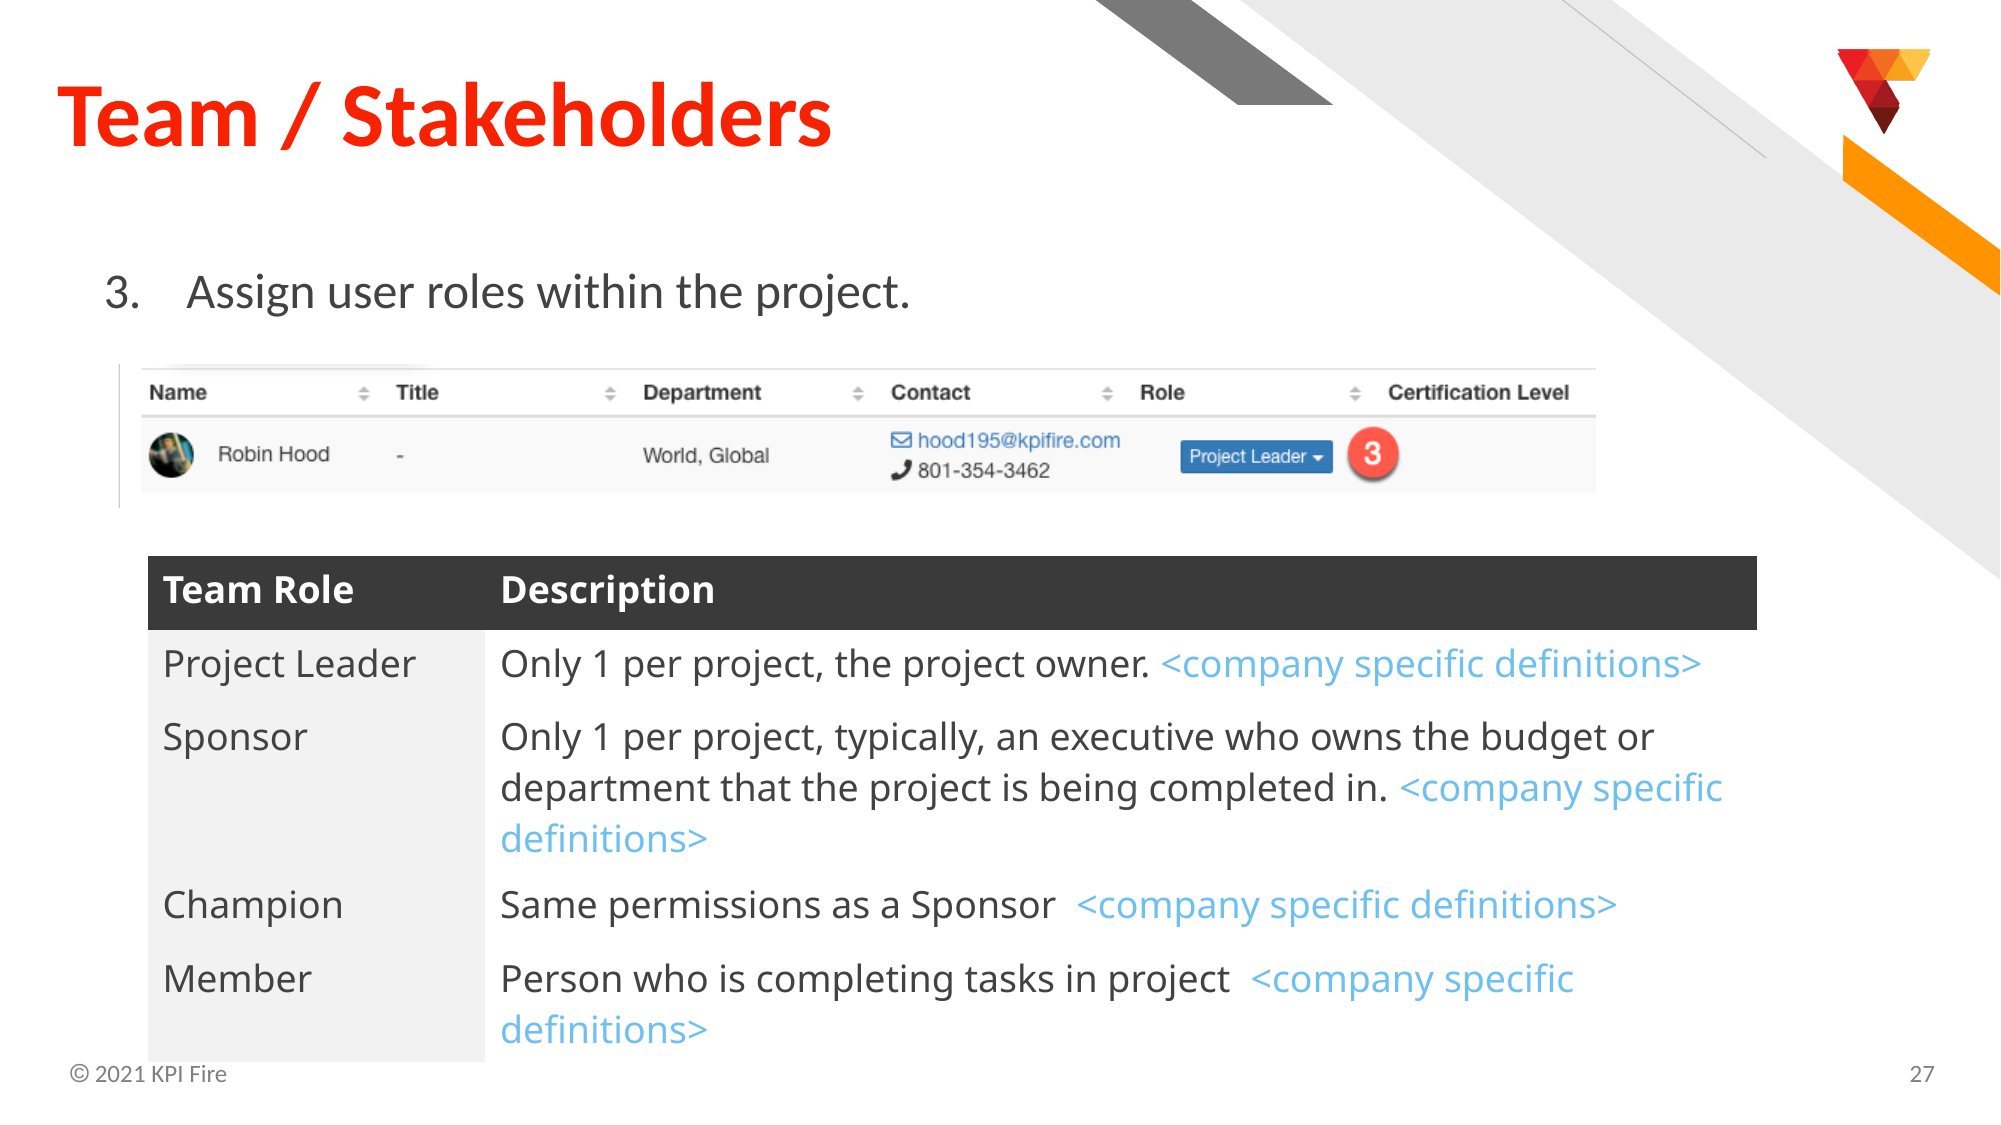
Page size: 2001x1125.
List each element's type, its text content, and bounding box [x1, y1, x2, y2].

list 3. Assign user roles within the project. [89, 258, 1833, 345]
picture [91, 364, 1596, 508]
table_header Description [485, 556, 1757, 630]
table_cell Sponsor [148, 703, 485, 871]
table_header Team Role [148, 556, 485, 630]
title Team / Stakeholders [42, 22, 1419, 167]
picture [1837, 49, 1930, 134]
footer  2021 KPI Fire [55, 1042, 731, 1103]
table_cell Champion [148, 871, 485, 945]
table_cell Same permissions as a Sponsor <company specific definitions> [485, 871, 1757, 945]
table_cell Project Leader [148, 630, 485, 703]
table_cell Member [148, 945, 485, 1062]
table_cell Only 1 per project, the project owner. <company specific definitions> [485, 630, 1757, 703]
table_cell Only 1 per project, typically, an executive who owns the budget or department that the project is being completed in. <company specific definitions> [485, 703, 1757, 871]
table_cell Person who is completing tasks in project <company specific definitions> [485, 945, 1757, 1062]
slide_number 27 [1828, 1042, 1950, 1103]
